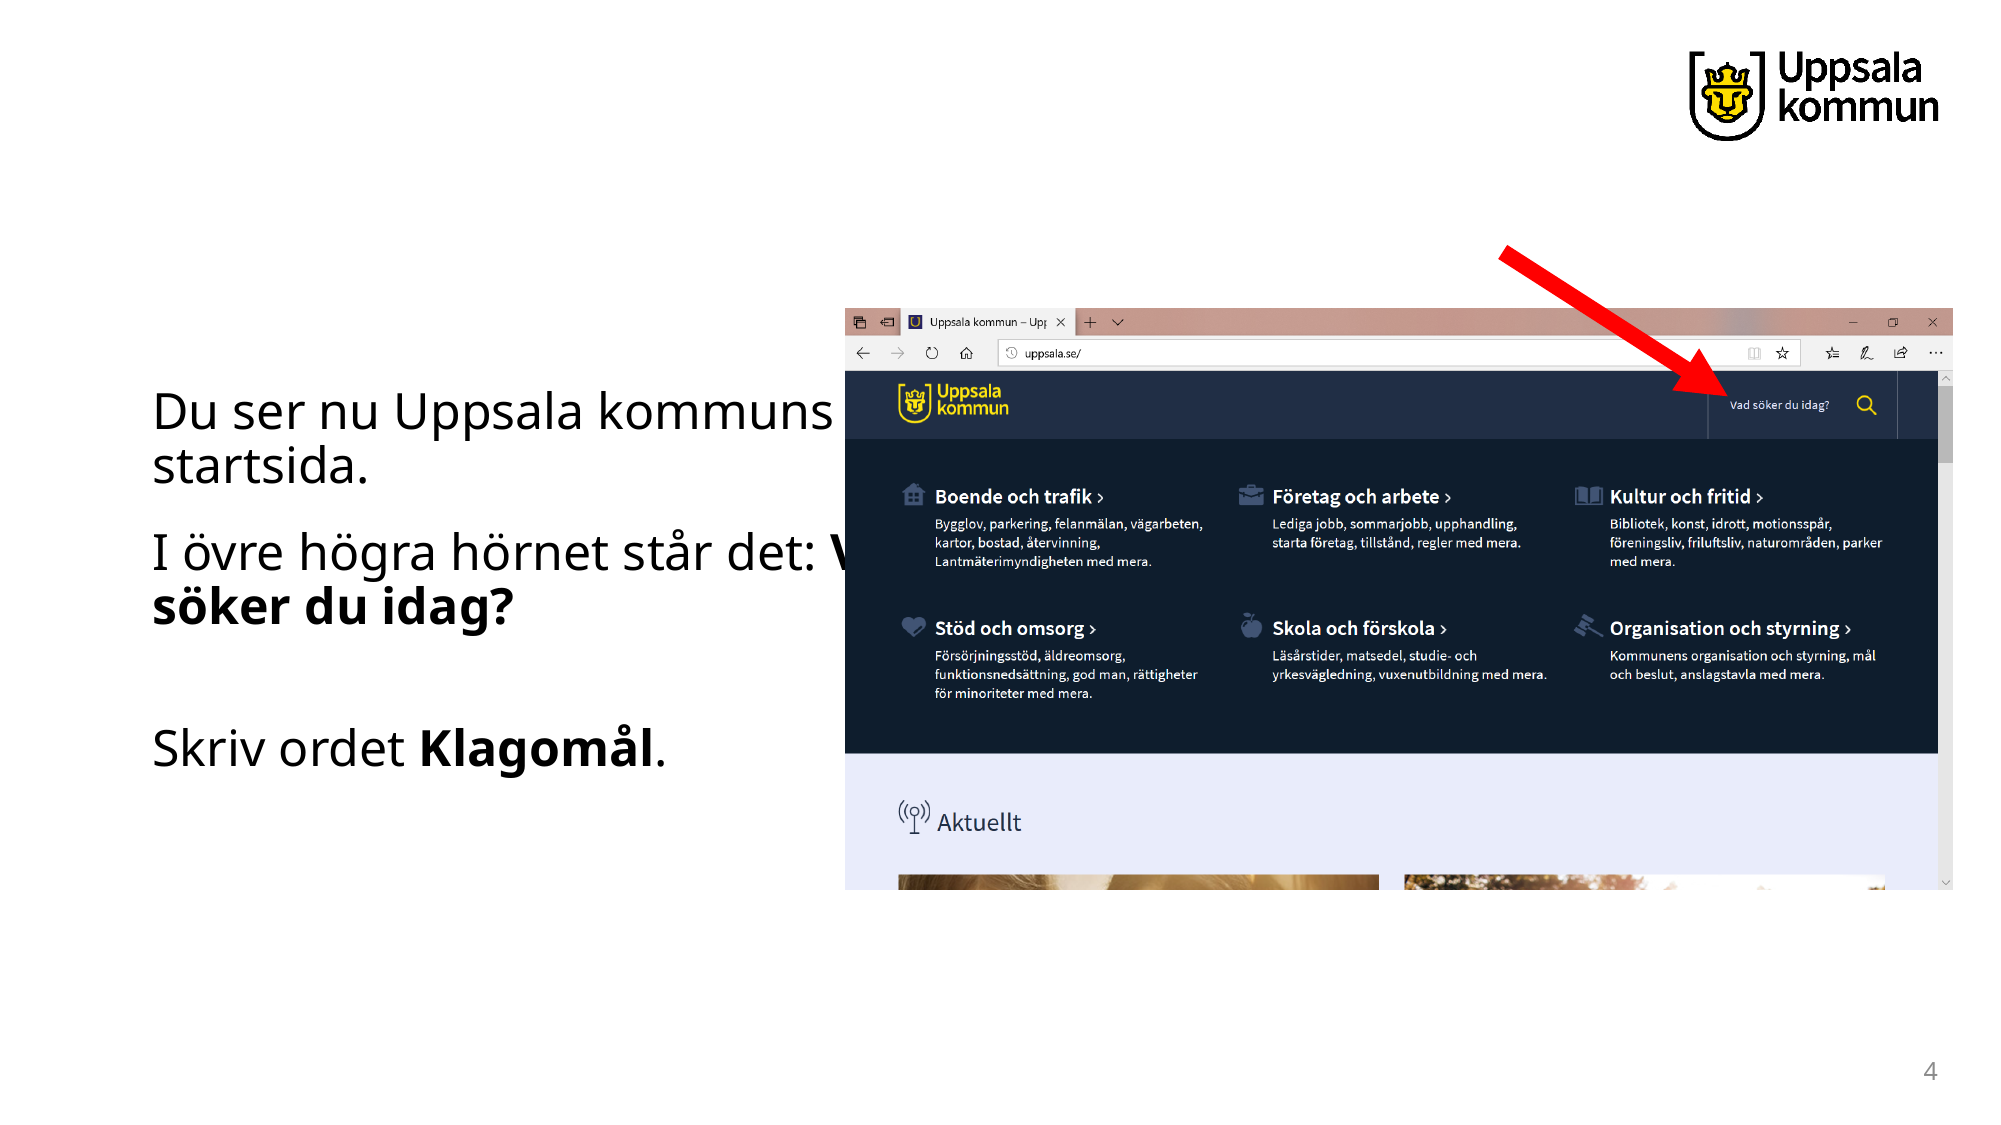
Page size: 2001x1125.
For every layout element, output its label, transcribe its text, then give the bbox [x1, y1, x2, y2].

slide_number 4 [1502, 1042, 1953, 1103]
picture [844, 308, 1953, 890]
picture [1674, 36, 1953, 156]
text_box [1502, 251, 1728, 397]
list Du ser nu Uppsala kommuns startsida. I övre högra hörnet står det: Vad söker du idag? Skriv ordet Klagomål. [137, 378, 960, 960]
